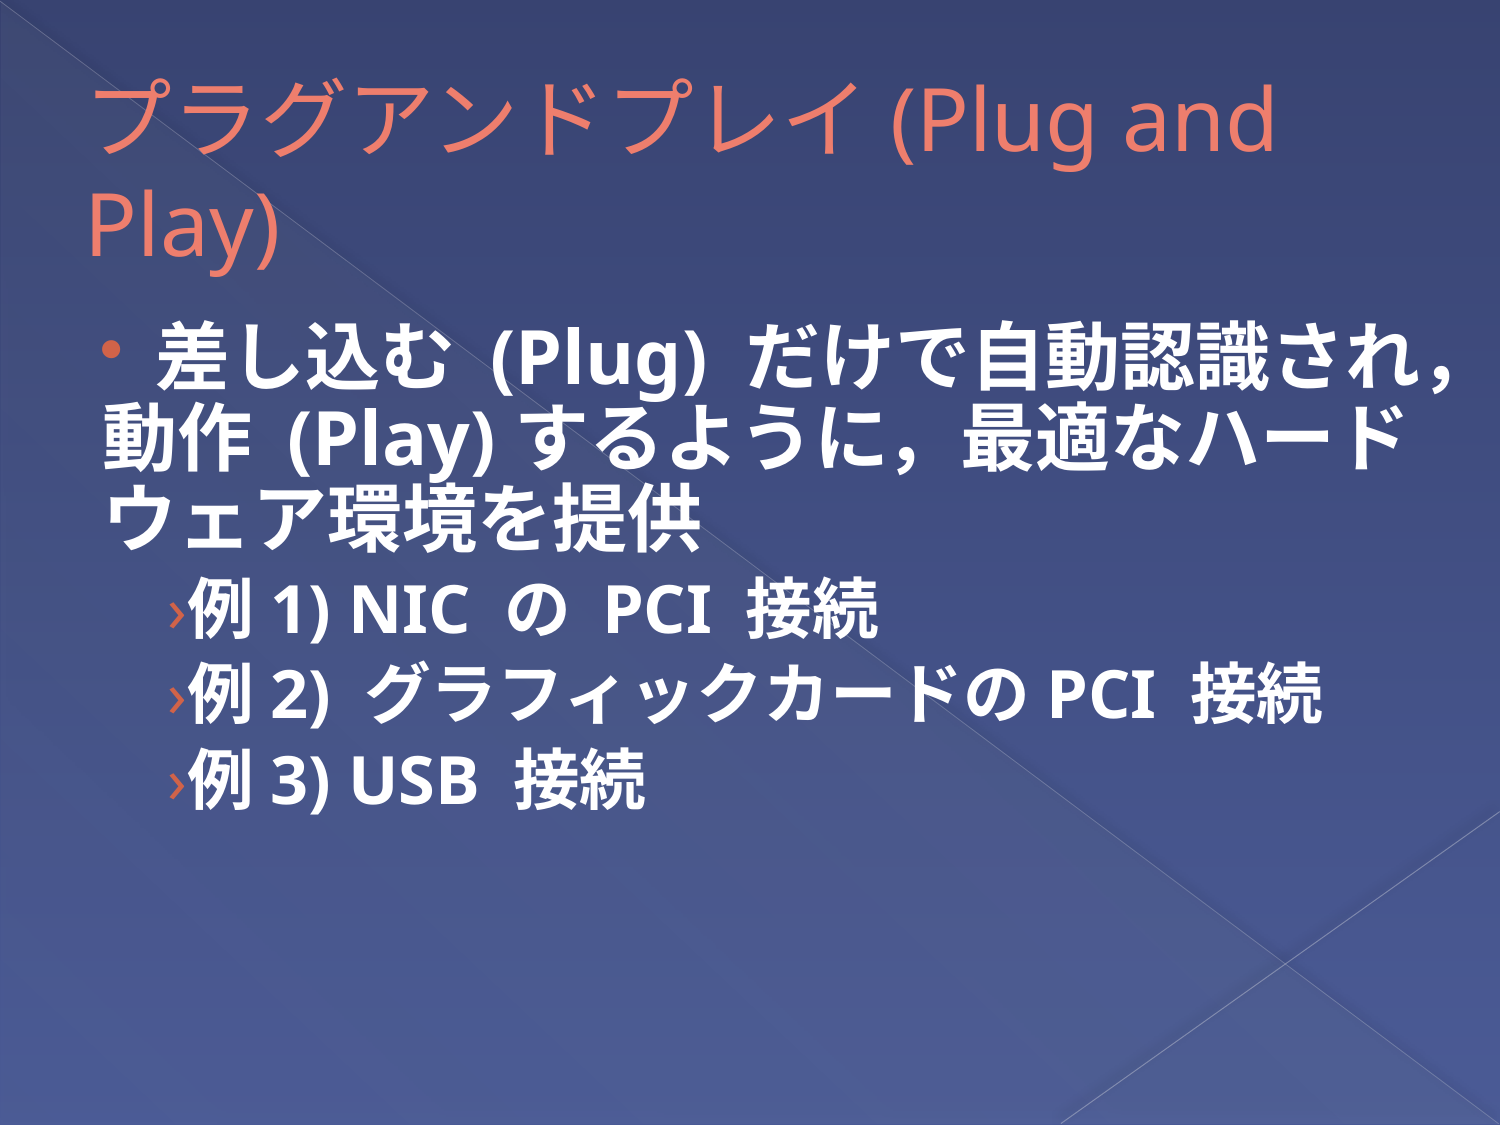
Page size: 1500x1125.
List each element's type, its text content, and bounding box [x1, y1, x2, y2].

list 差し込む (Plug) だけで自動認識され，動作 (Play)するように，最適なハードウェア環境を提供 例1) NIC の PCI 接続 例2) グラフィックカードのPCI 接続 例3) USB 接続 [87, 312, 1436, 1088]
title プラグアンドプレイ(Plug and Play) [70, 56, 1465, 282]
